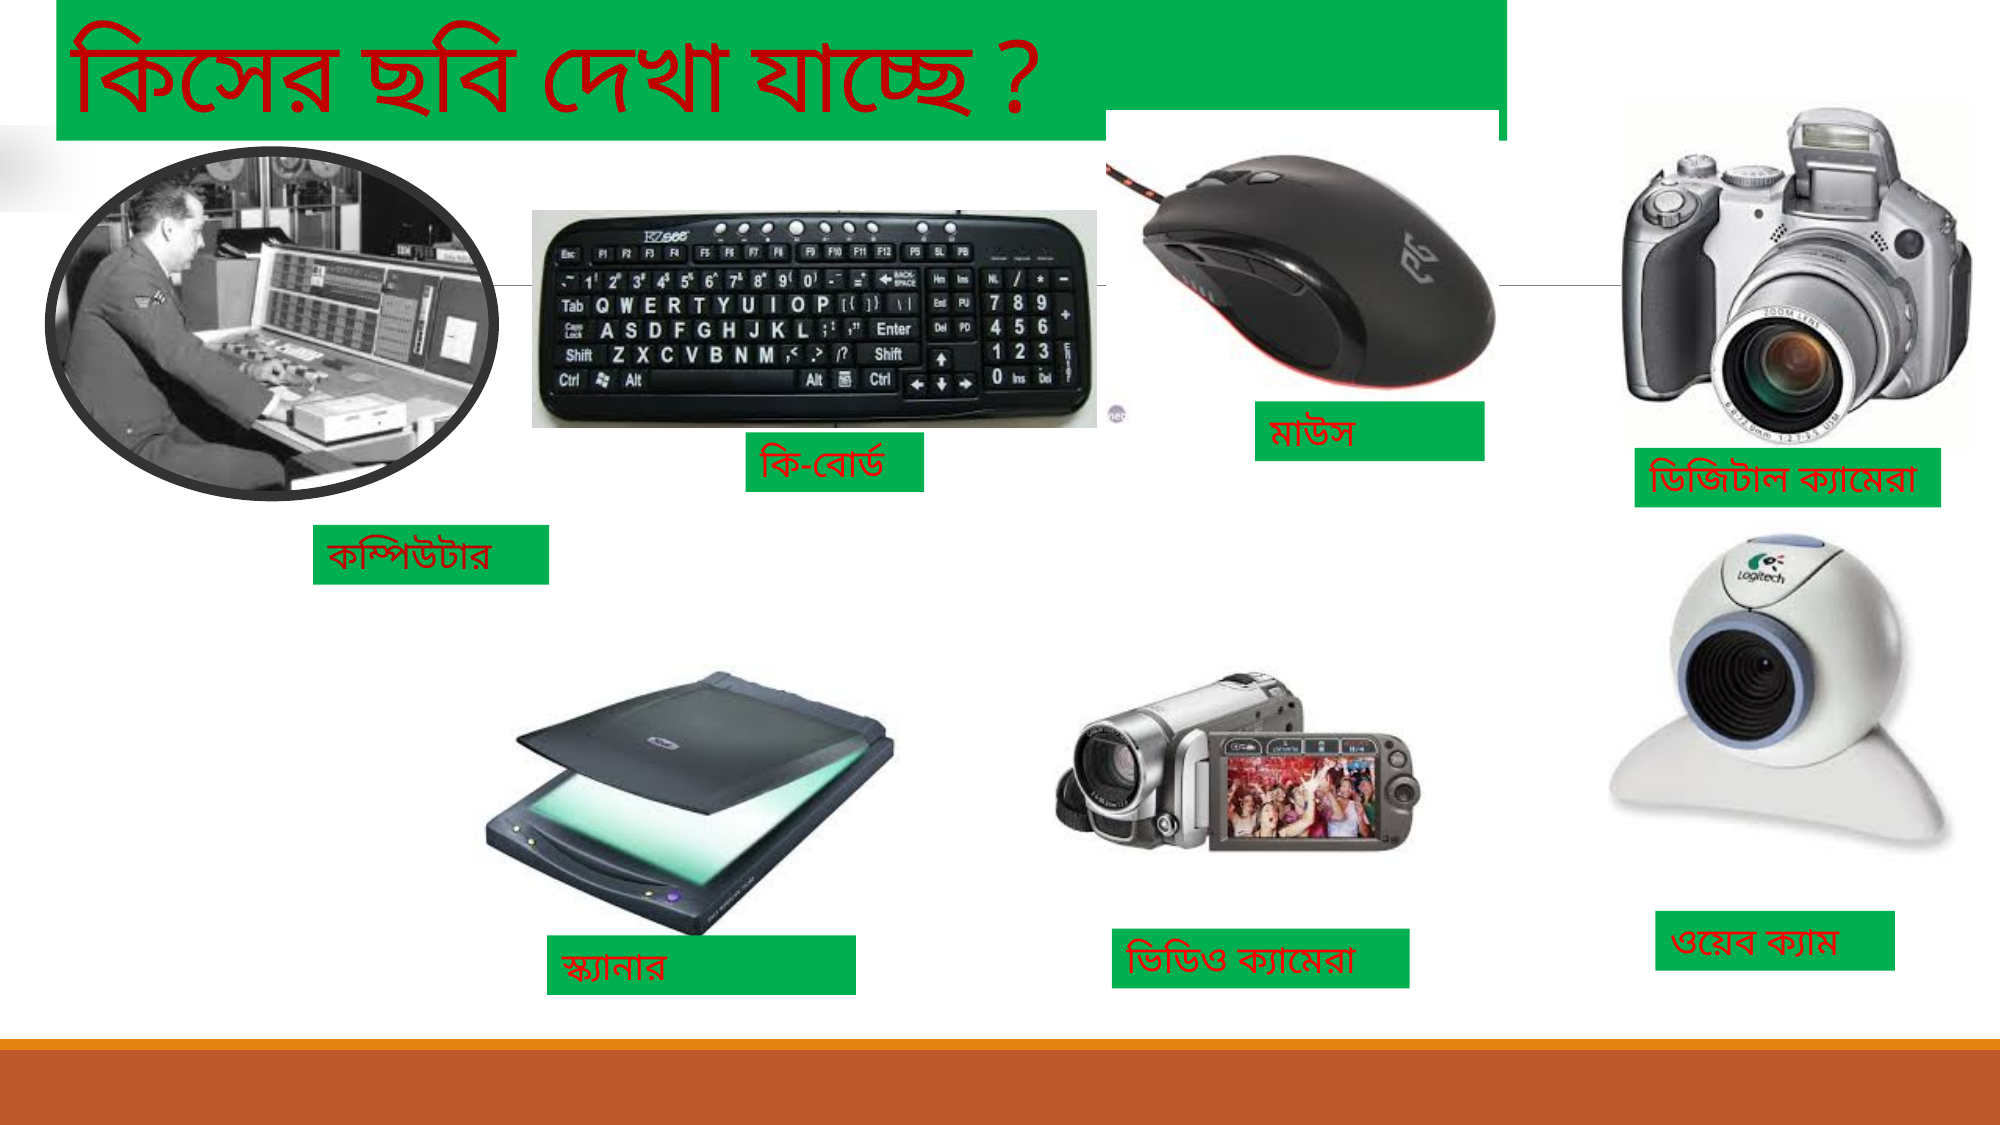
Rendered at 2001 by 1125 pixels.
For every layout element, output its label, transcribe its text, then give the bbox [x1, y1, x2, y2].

text_box কি-বোর্ড [745, 437, 925, 492]
text_box স্ক্যানার [547, 959, 856, 995]
picture [1608, 523, 1961, 877]
text_box মাউস [1255, 434, 1485, 462]
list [532, 209, 1098, 428]
text_box ওয়েব ক্যাম [1655, 910, 1895, 971]
picture [1052, 590, 1426, 924]
picture [1620, 100, 1974, 453]
title কিসের ছবি দেখা যাচ্ছে ? [56, 0, 1508, 141]
text_box ভিডিও ক্যামেরা [1111, 932, 1410, 989]
text_box ডিজিটাল ক্যামেরা [1634, 462, 1942, 508]
text_box কম্পিউটার [313, 524, 550, 585]
picture [473, 663, 904, 953]
picture [49, 151, 495, 497]
picture [1105, 110, 1499, 426]
